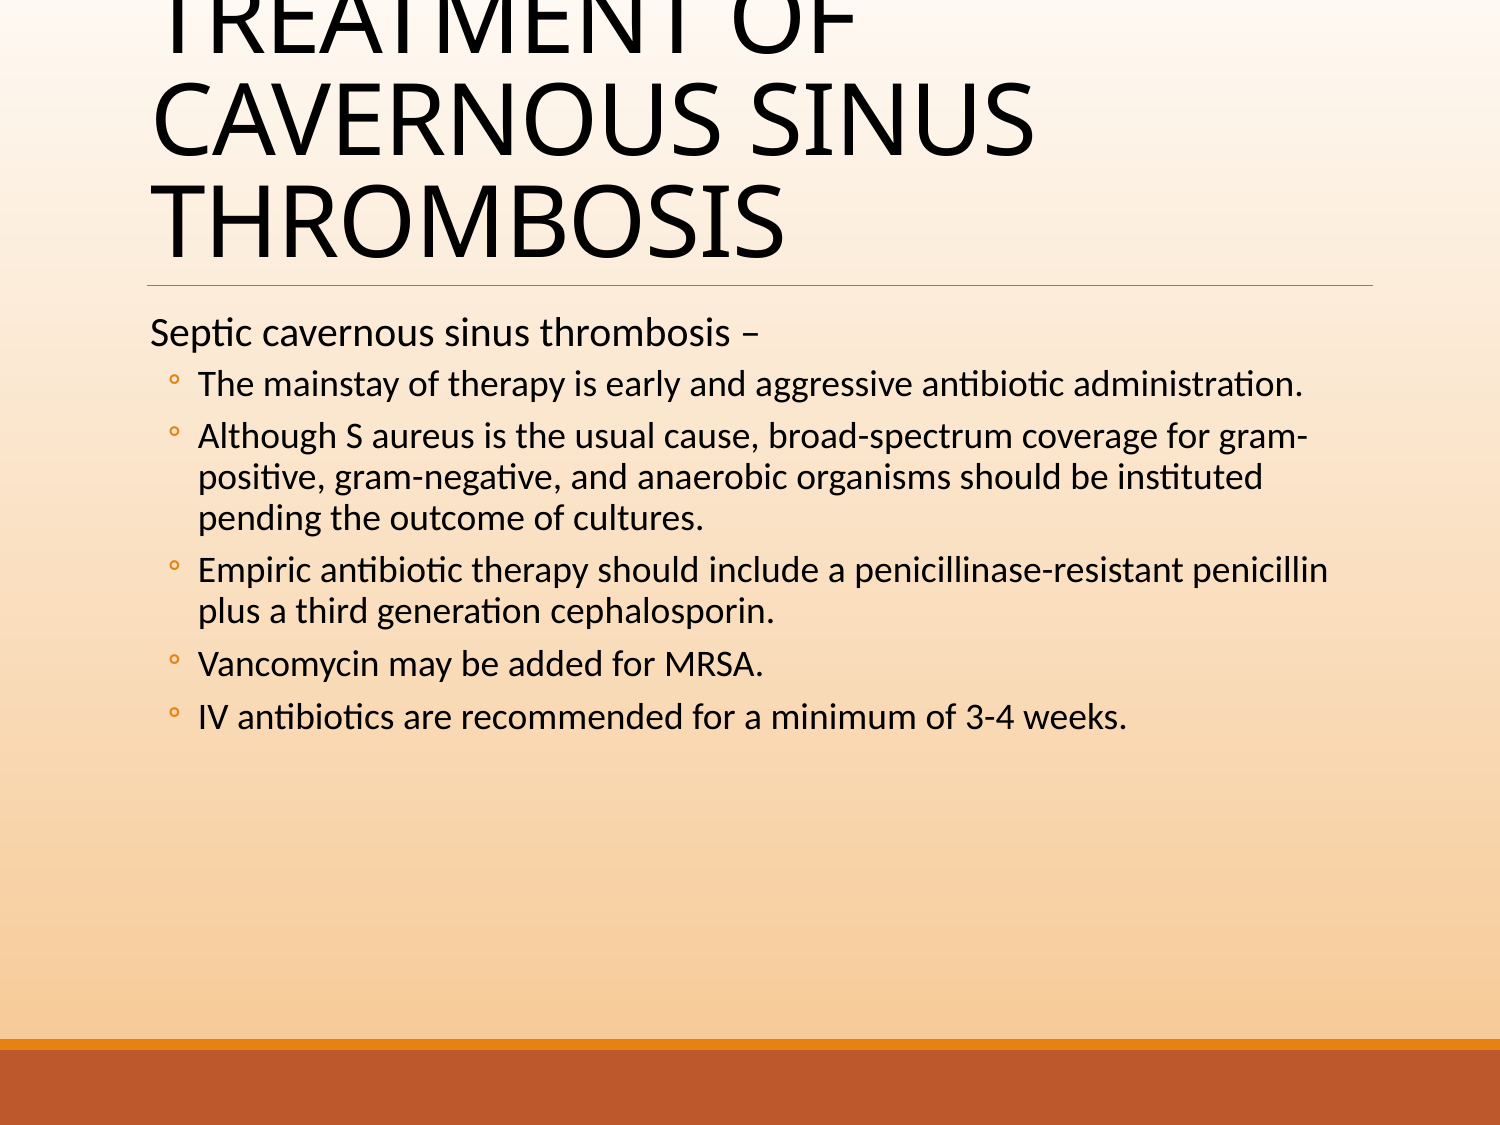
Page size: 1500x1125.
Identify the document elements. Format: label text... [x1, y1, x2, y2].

title TREATMENT OF CAVERNOUS SINUS THROMBOSIS [135, 47, 1373, 285]
list Septic cavernous sinus thrombosis – The mainstay of therapy is early and aggressive antibiotic administration. Although S aureus is the usual cause, broad-spectrum coverage for gram-positive, gram-negative, and anaerobic organisms should be instituted pending the outcome of cultures. Empiric antibiotic therapy should include a penicillinase-resistant penicillin plus a third generation cephalosporin. Vancomycin may be added for MRSA. IV antibiotics are recommended for a minimum of 3-4 weeks. [135, 302, 1373, 963]
